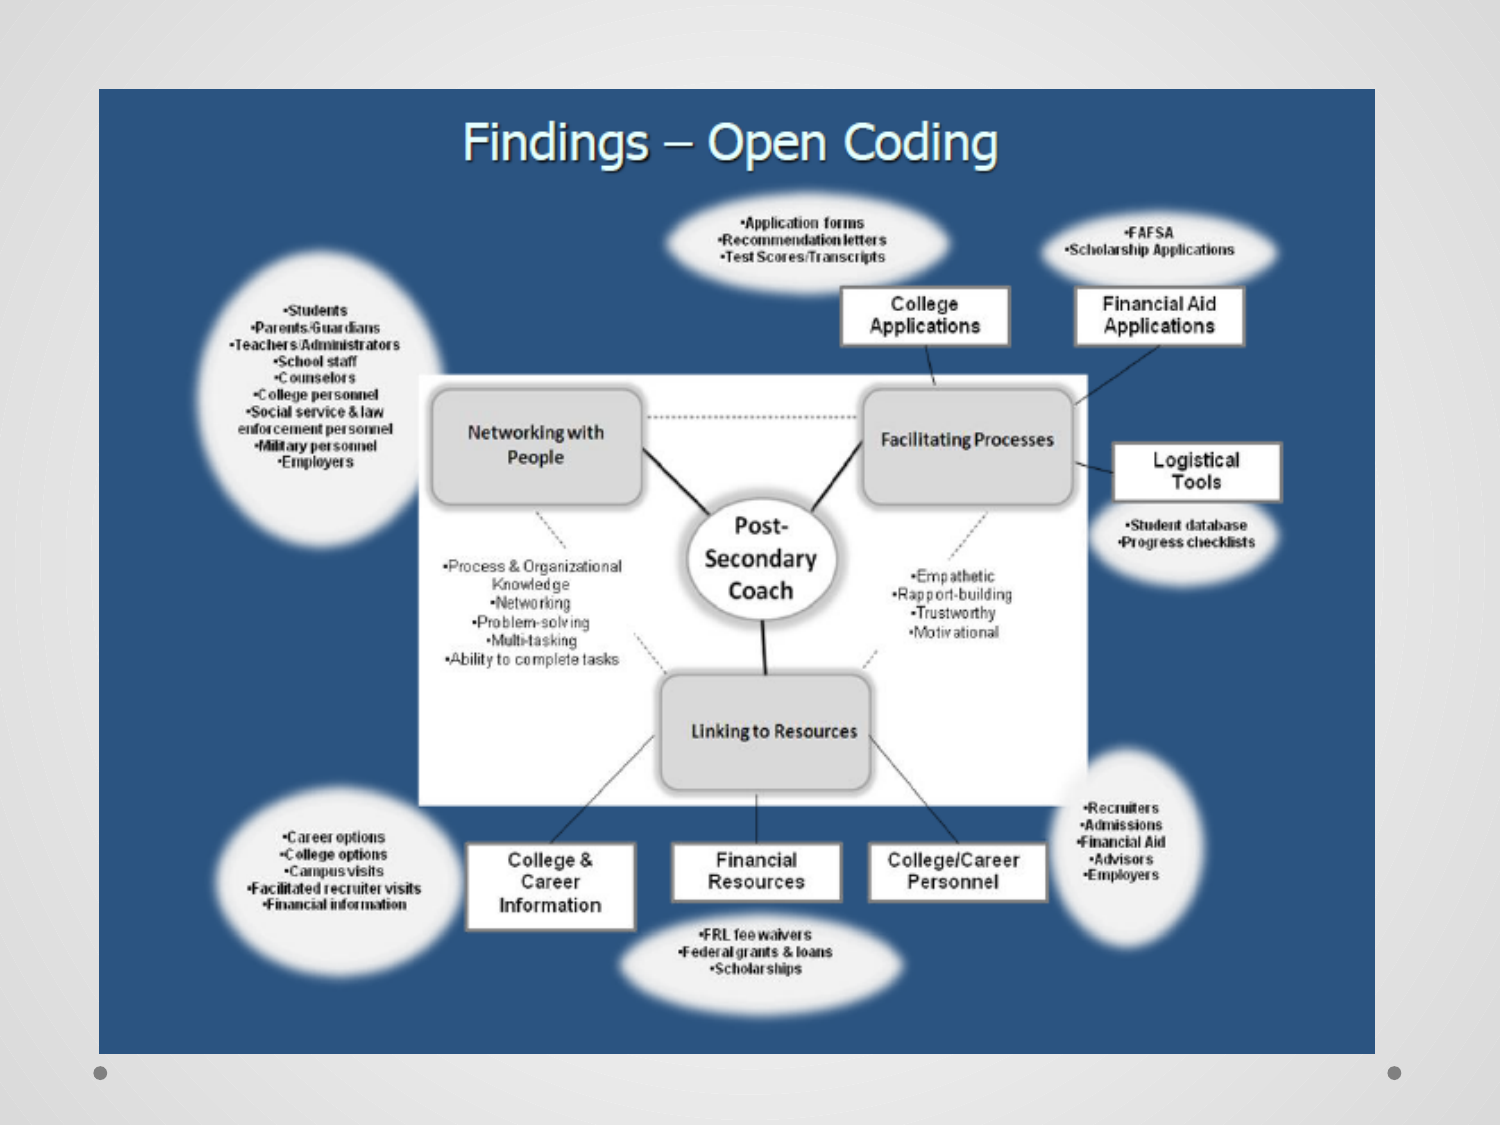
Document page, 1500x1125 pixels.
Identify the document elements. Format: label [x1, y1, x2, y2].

picture [99, 89, 1376, 1055]
